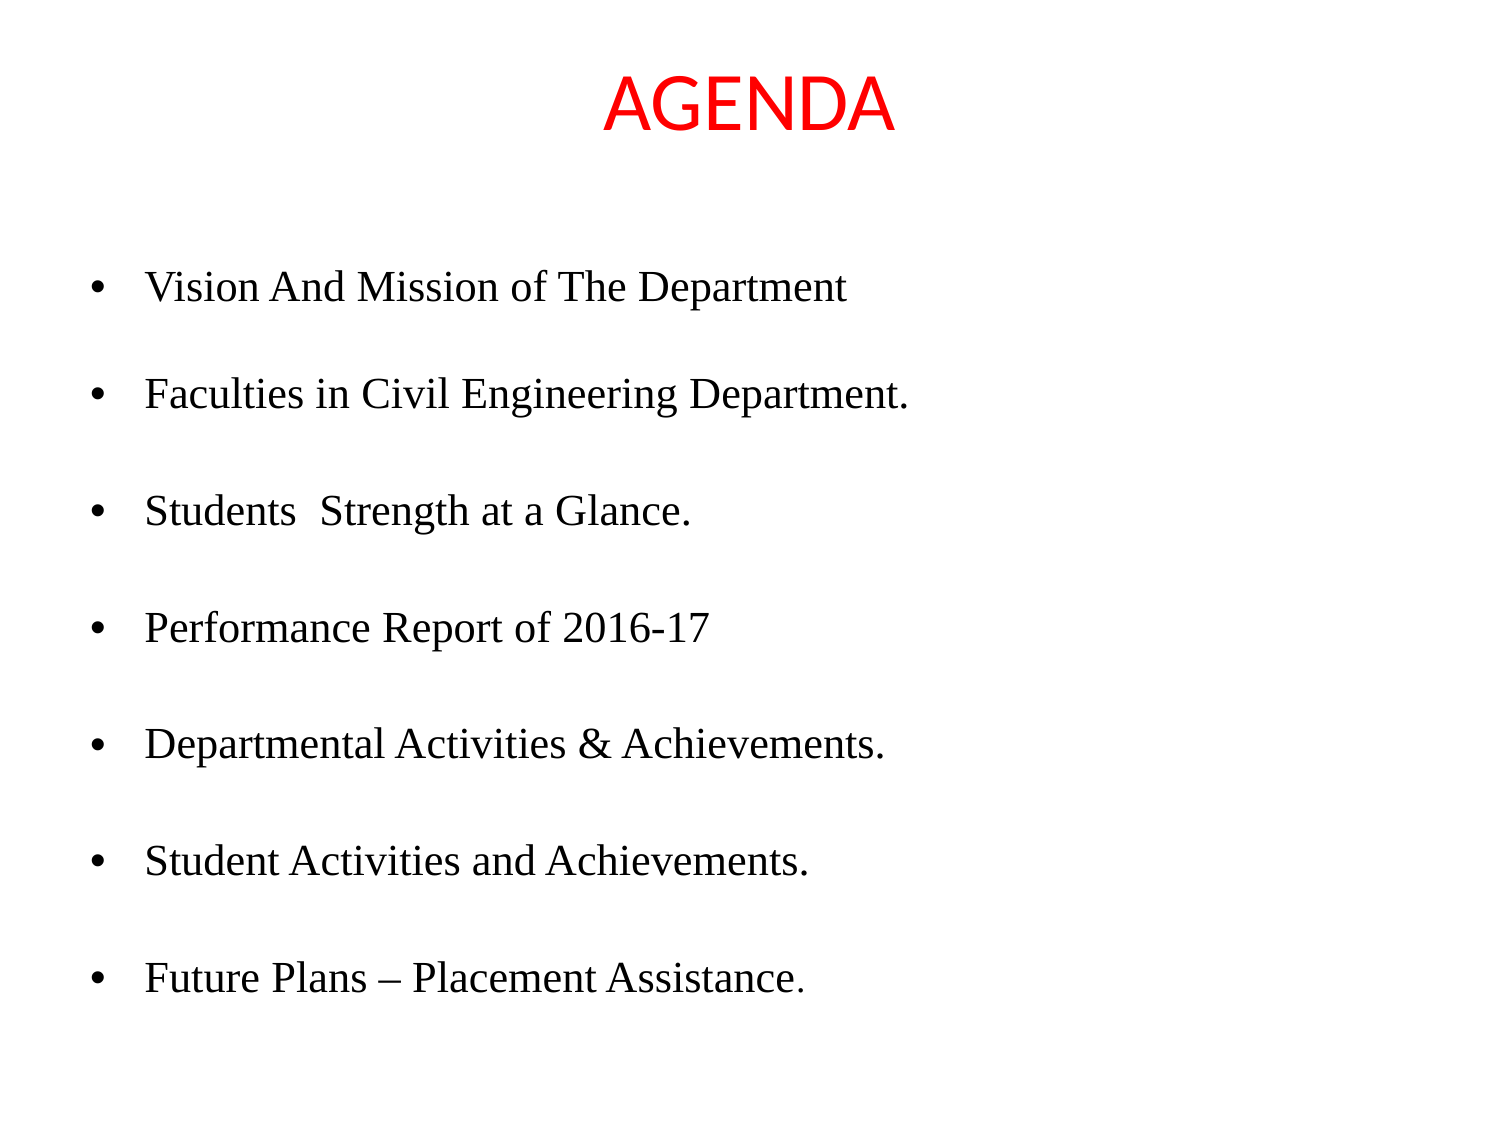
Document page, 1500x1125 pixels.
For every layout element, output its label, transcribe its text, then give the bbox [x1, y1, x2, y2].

title AGENDA [75, 45, 1425, 175]
list Vision And Mission of The Department Faculties in Civil Engineering Department. Students Strength at a Glance. Performance Report of 2016-17 Departmental Activities & Achievements. Student Activities and Achievements. Future Plans – Placement Assistance. [75, 200, 1188, 1013]
